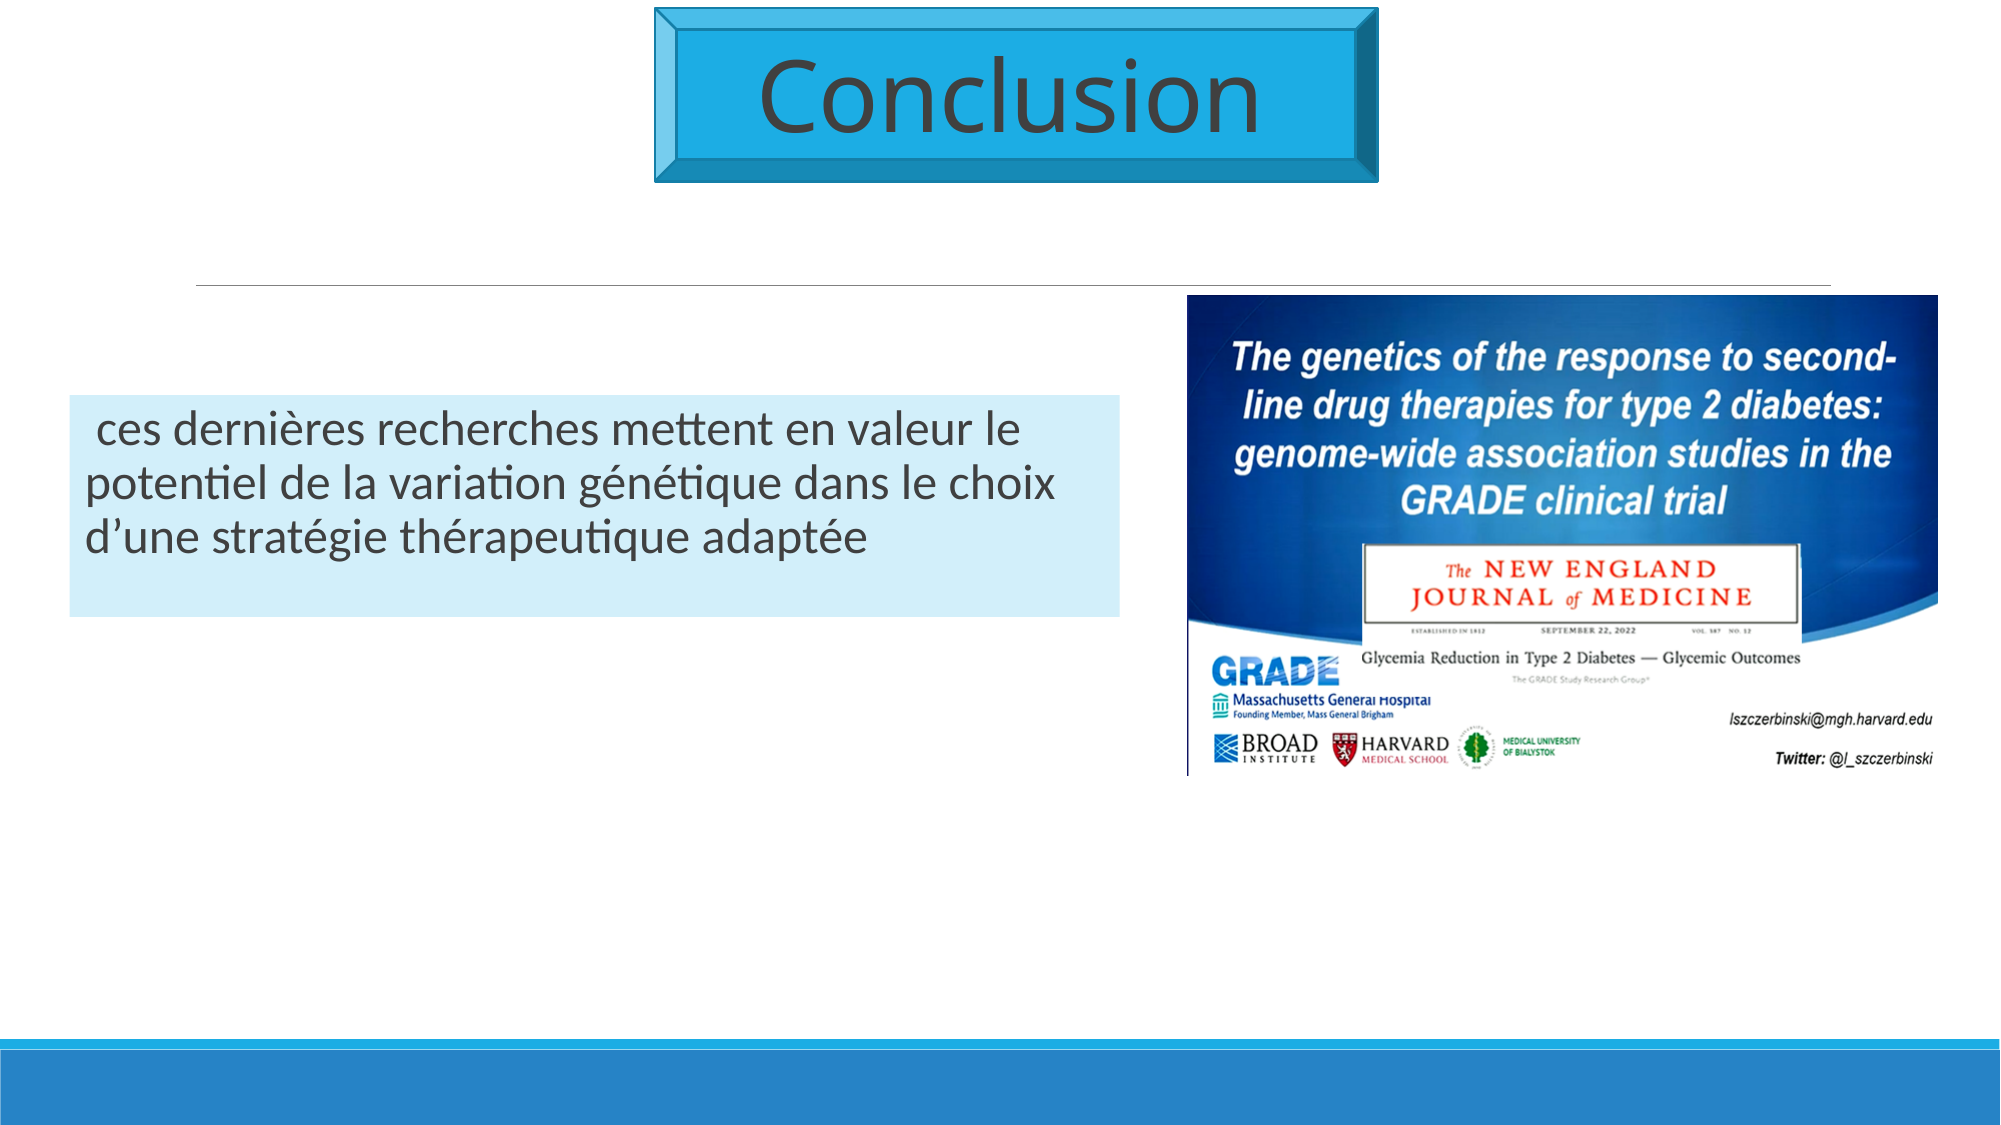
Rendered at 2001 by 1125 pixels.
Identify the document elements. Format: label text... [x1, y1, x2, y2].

text_box [654, 7, 1379, 183]
picture [1187, 294, 1939, 776]
title Conclusion [741, 29, 1420, 160]
list ces dernières recherches mettent en valeur le potentiel de la variation génétique dans le choix d’une stratégie thérapeutique adaptée [69, 395, 1120, 617]
